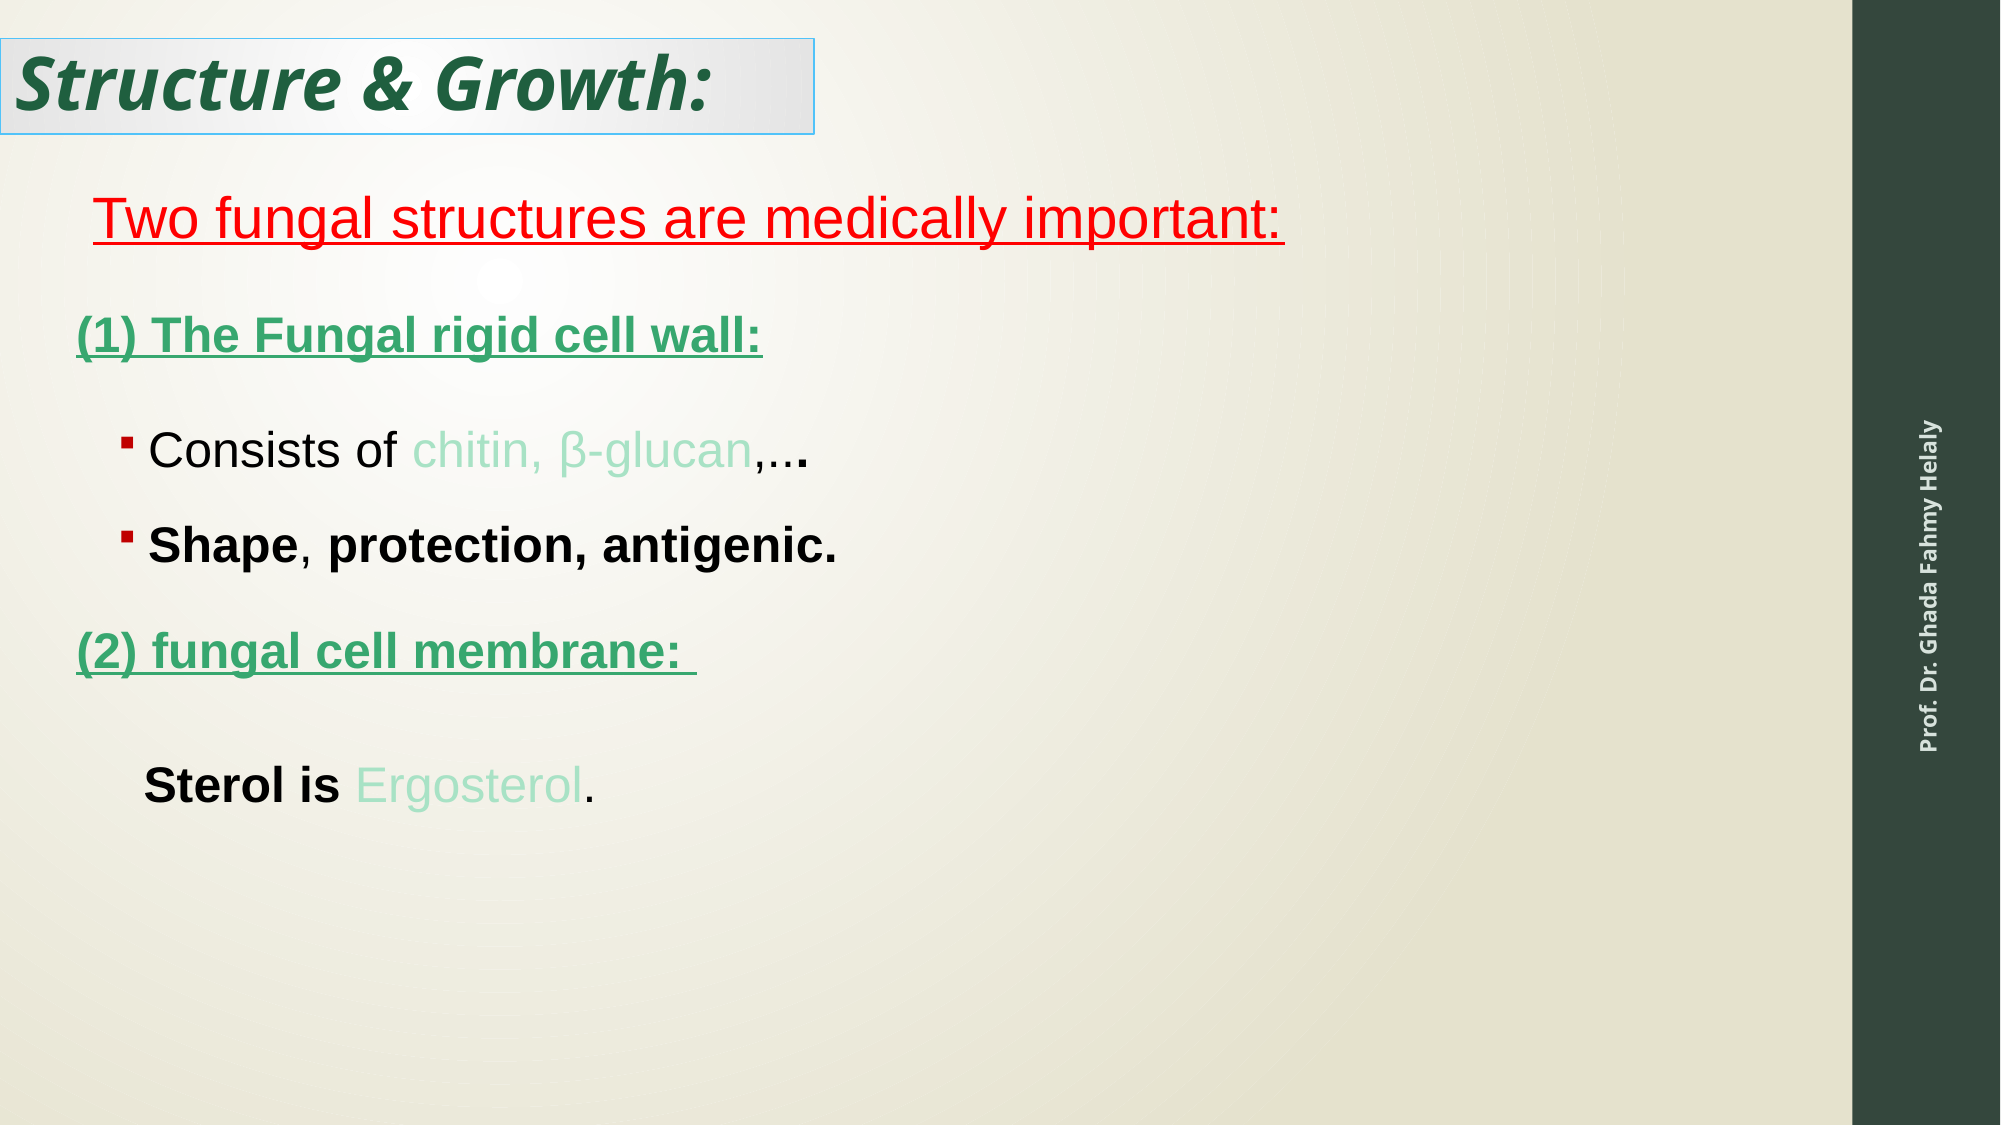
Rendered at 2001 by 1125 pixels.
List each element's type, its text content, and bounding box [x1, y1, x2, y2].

list Consists of chitin, β-glucan,... Shape, protection, antigenic. [103, 380, 1660, 584]
text_box Sterol is Ergosterol. [128, 715, 1843, 820]
text_box (2) fungal cell membrane: [61, 611, 712, 687]
footer Prof. Dr. Ghada Fahmy Helaly [1897, 180, 1958, 769]
text_box (1) The Fungal rigid cell wall: [61, 294, 793, 370]
text_box Two fungal structures are medically important: [78, 172, 1300, 258]
title Structure & Growth: [0, 38, 815, 135]
